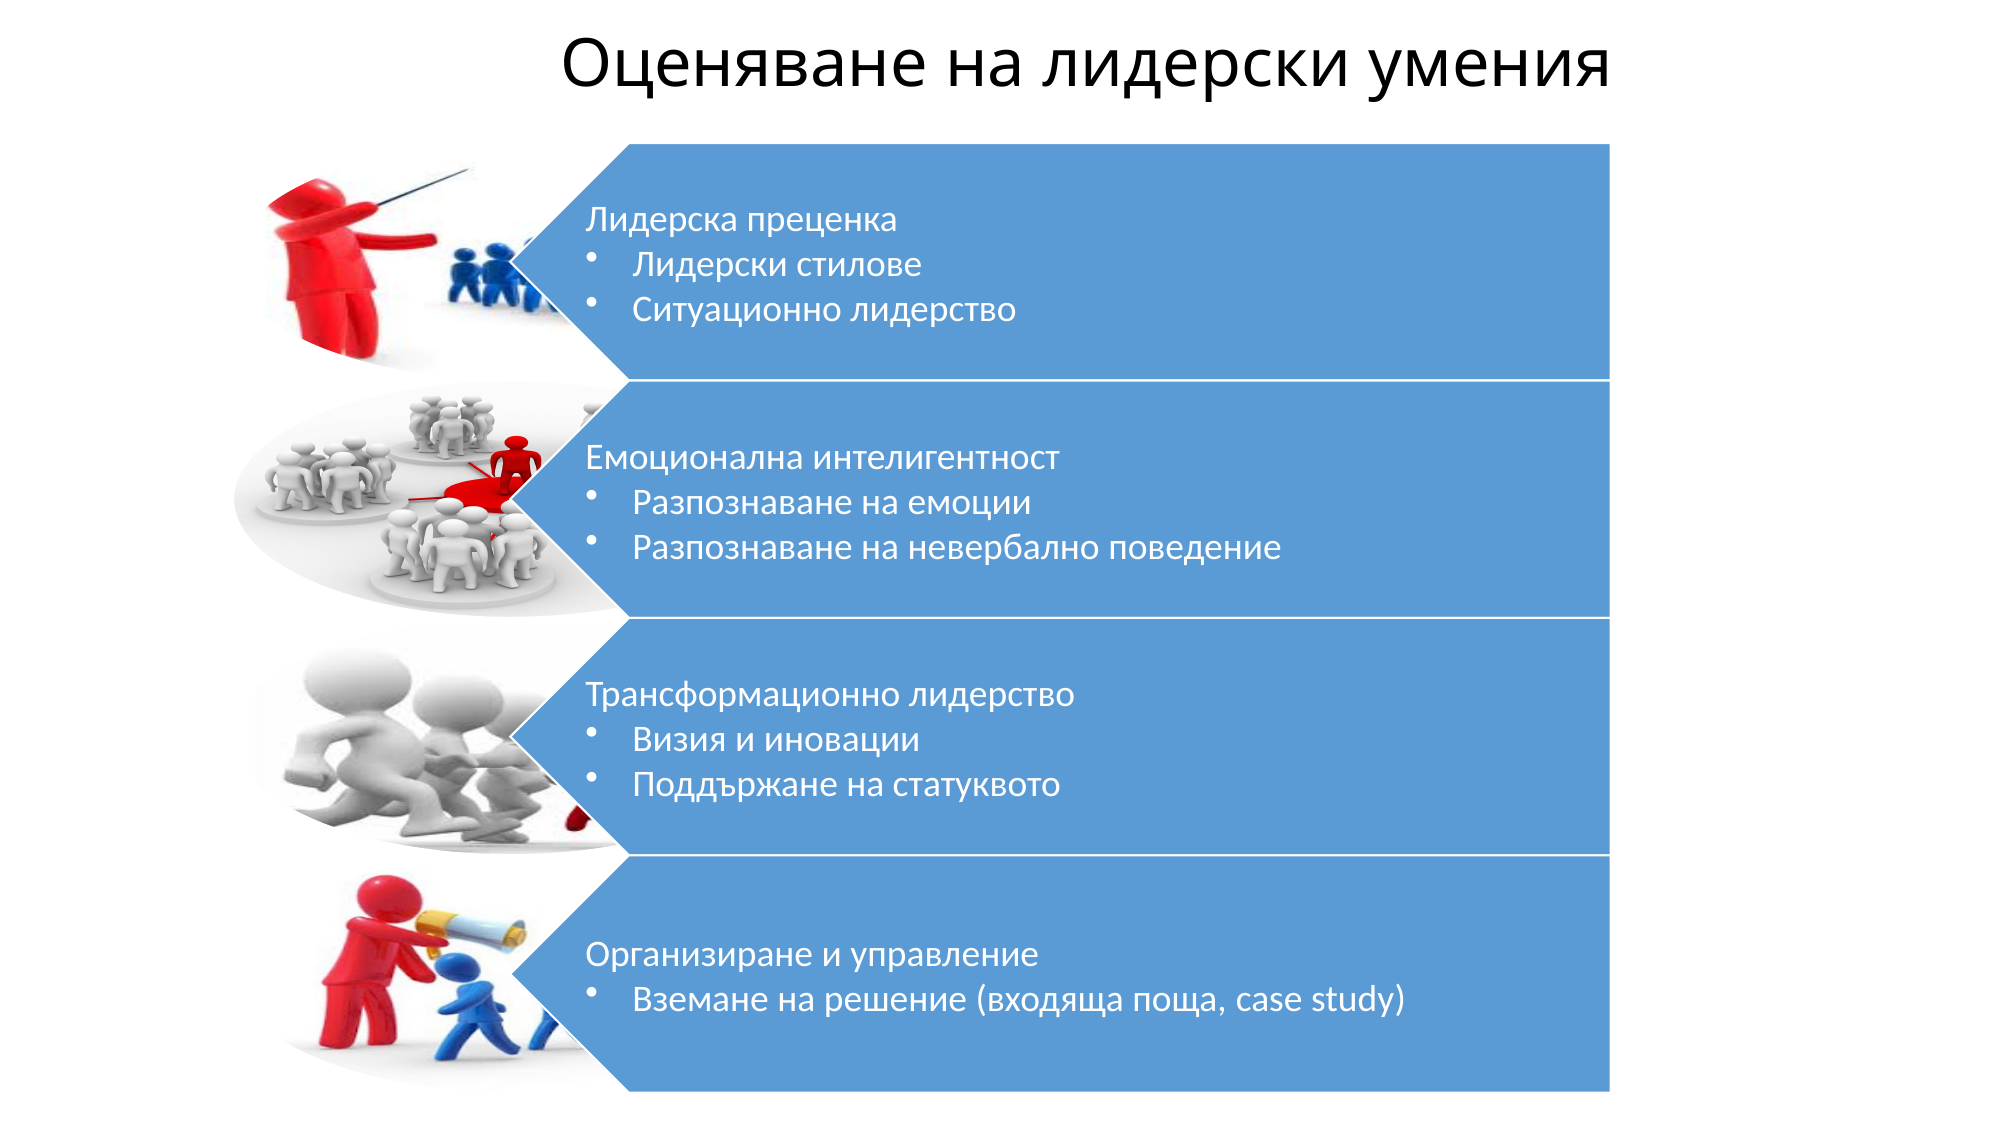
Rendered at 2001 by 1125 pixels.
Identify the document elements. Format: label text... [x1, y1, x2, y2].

title Оценяване на лидерски умения [326, 0, 1847, 130]
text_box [232, 142, 1888, 1093]
